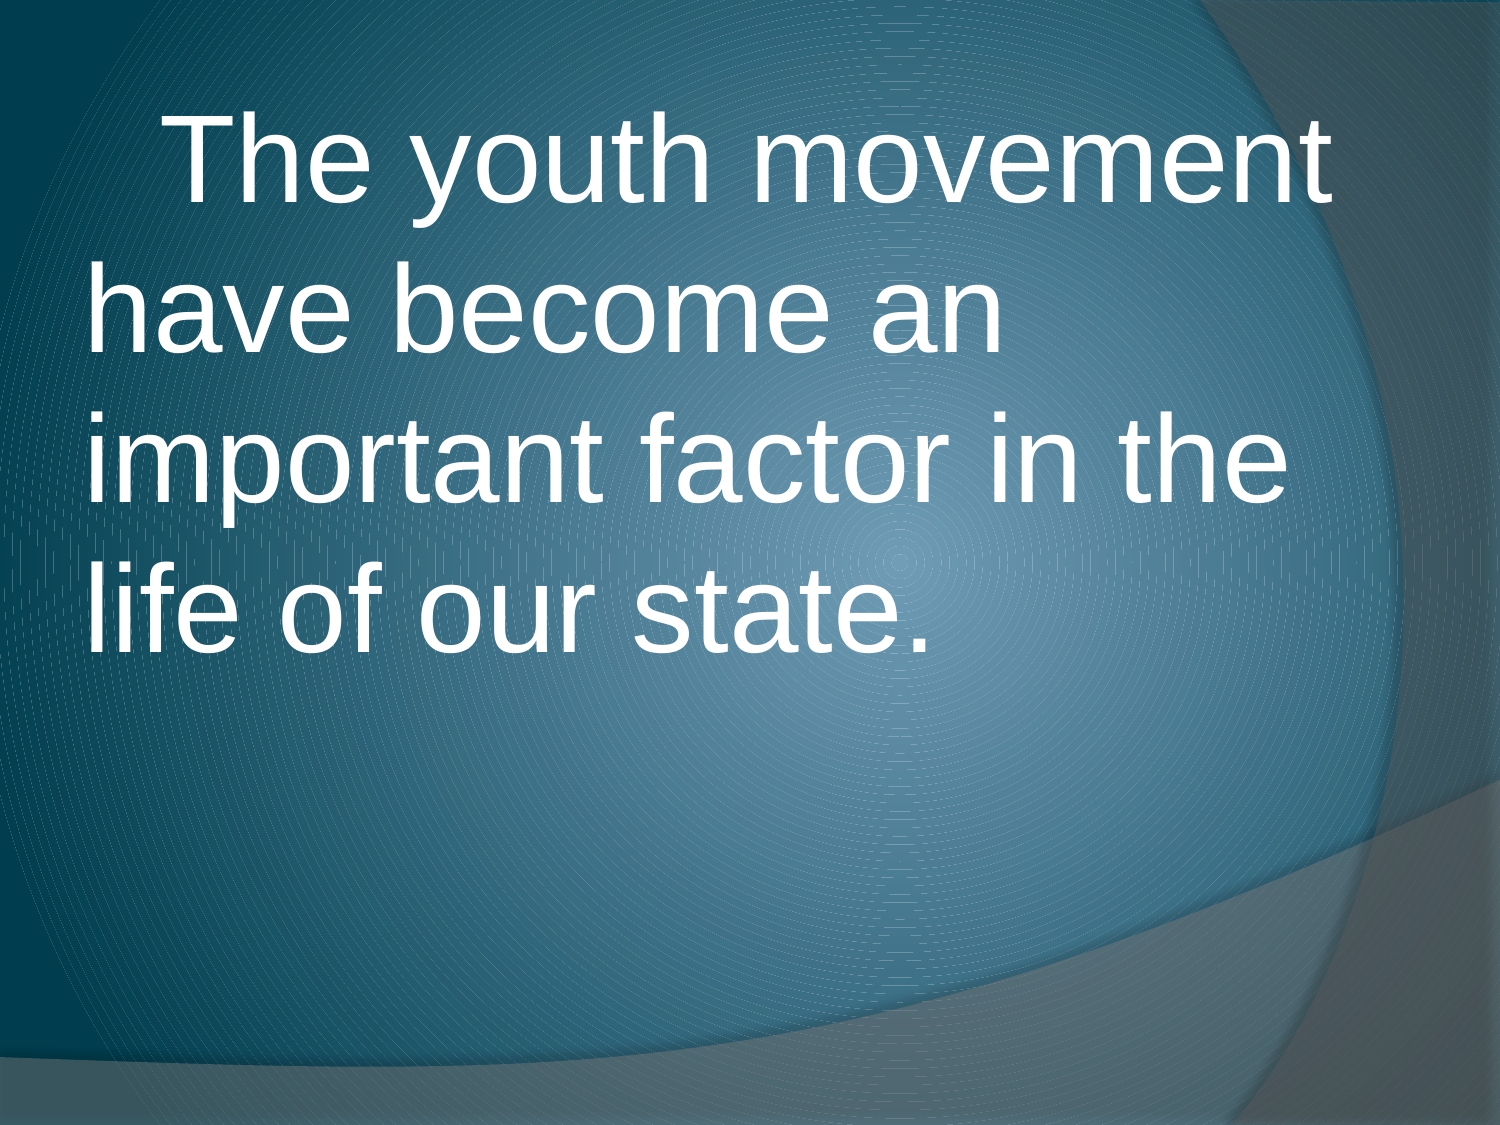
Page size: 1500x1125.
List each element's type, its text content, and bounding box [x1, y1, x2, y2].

list The youth movement have become an important factor in the life of our state. [0, 70, 1500, 813]
